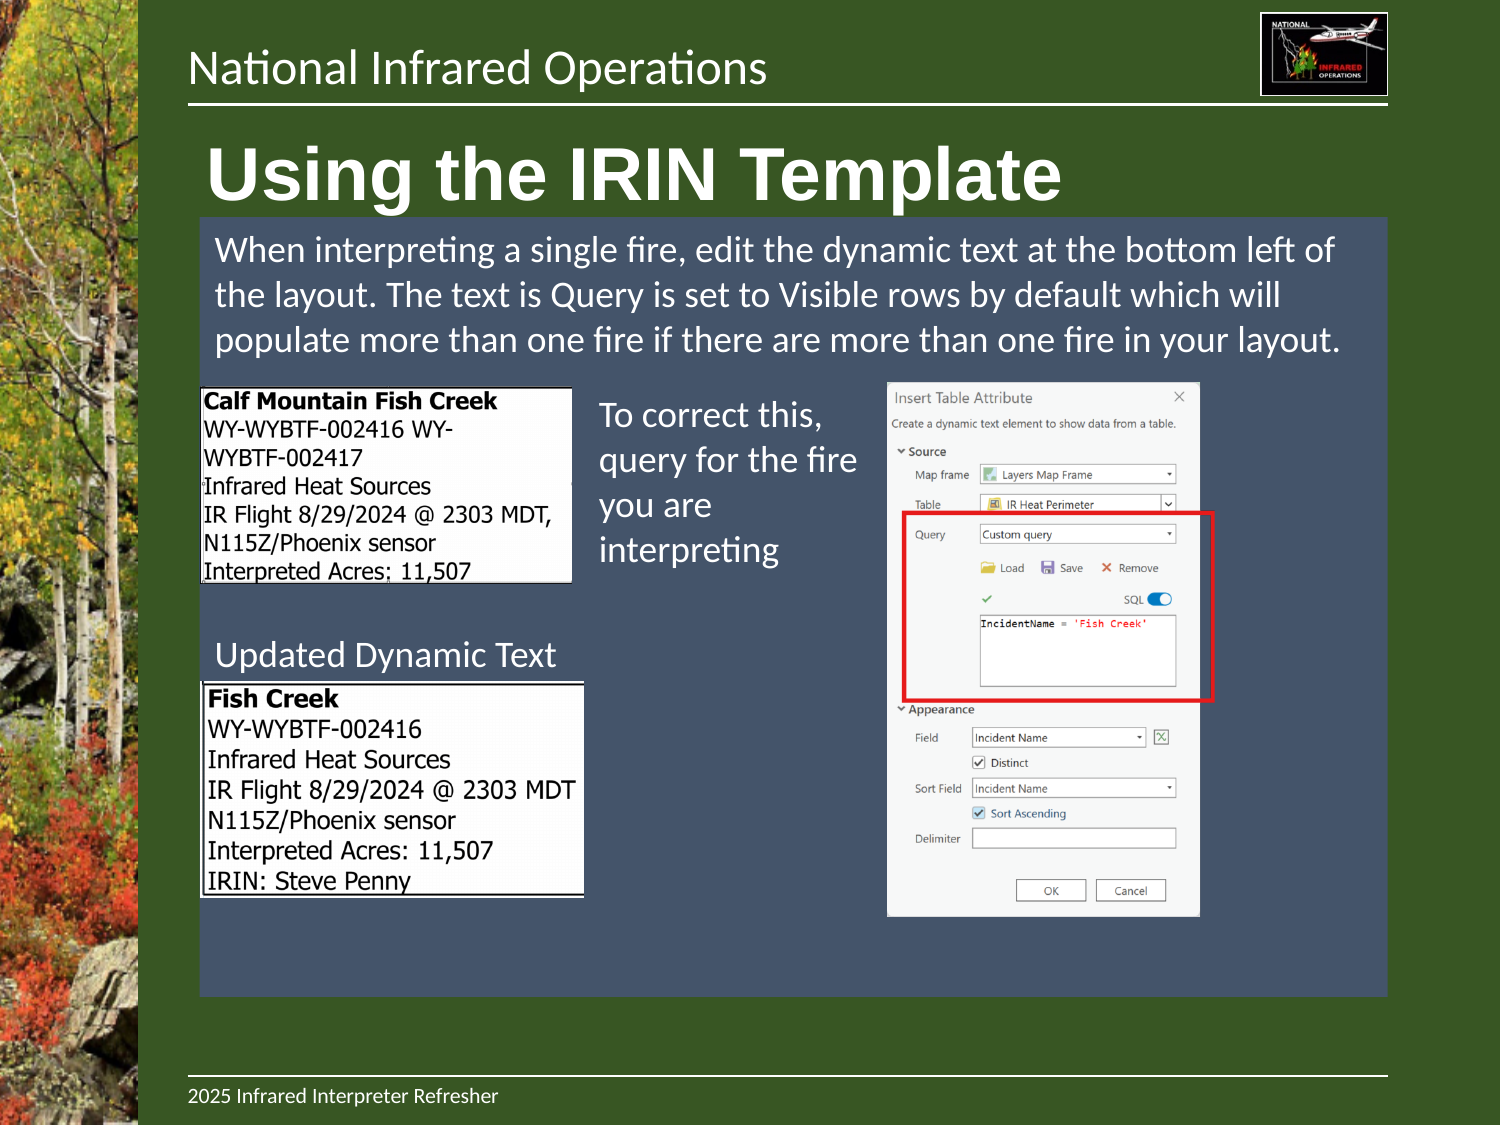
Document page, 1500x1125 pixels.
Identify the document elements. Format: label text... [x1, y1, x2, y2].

text_box To correct this, query for the fire you are interpreting [584, 382, 874, 578]
picture [199, 386, 572, 584]
picture [1260, 12, 1388, 96]
picture [0, 0, 138, 1125]
picture [200, 681, 584, 899]
title Using the IRIN Template [192, 118, 1500, 234]
picture [887, 382, 1215, 917]
text_box When interpreting a single fire, edit the dynamic text at the bottom left of the layout. The text is Query is set to Visible rows by default which will populate more than one fire if there are more than one fire in your layout. Updated Dynamic Text [199, 217, 1388, 997]
